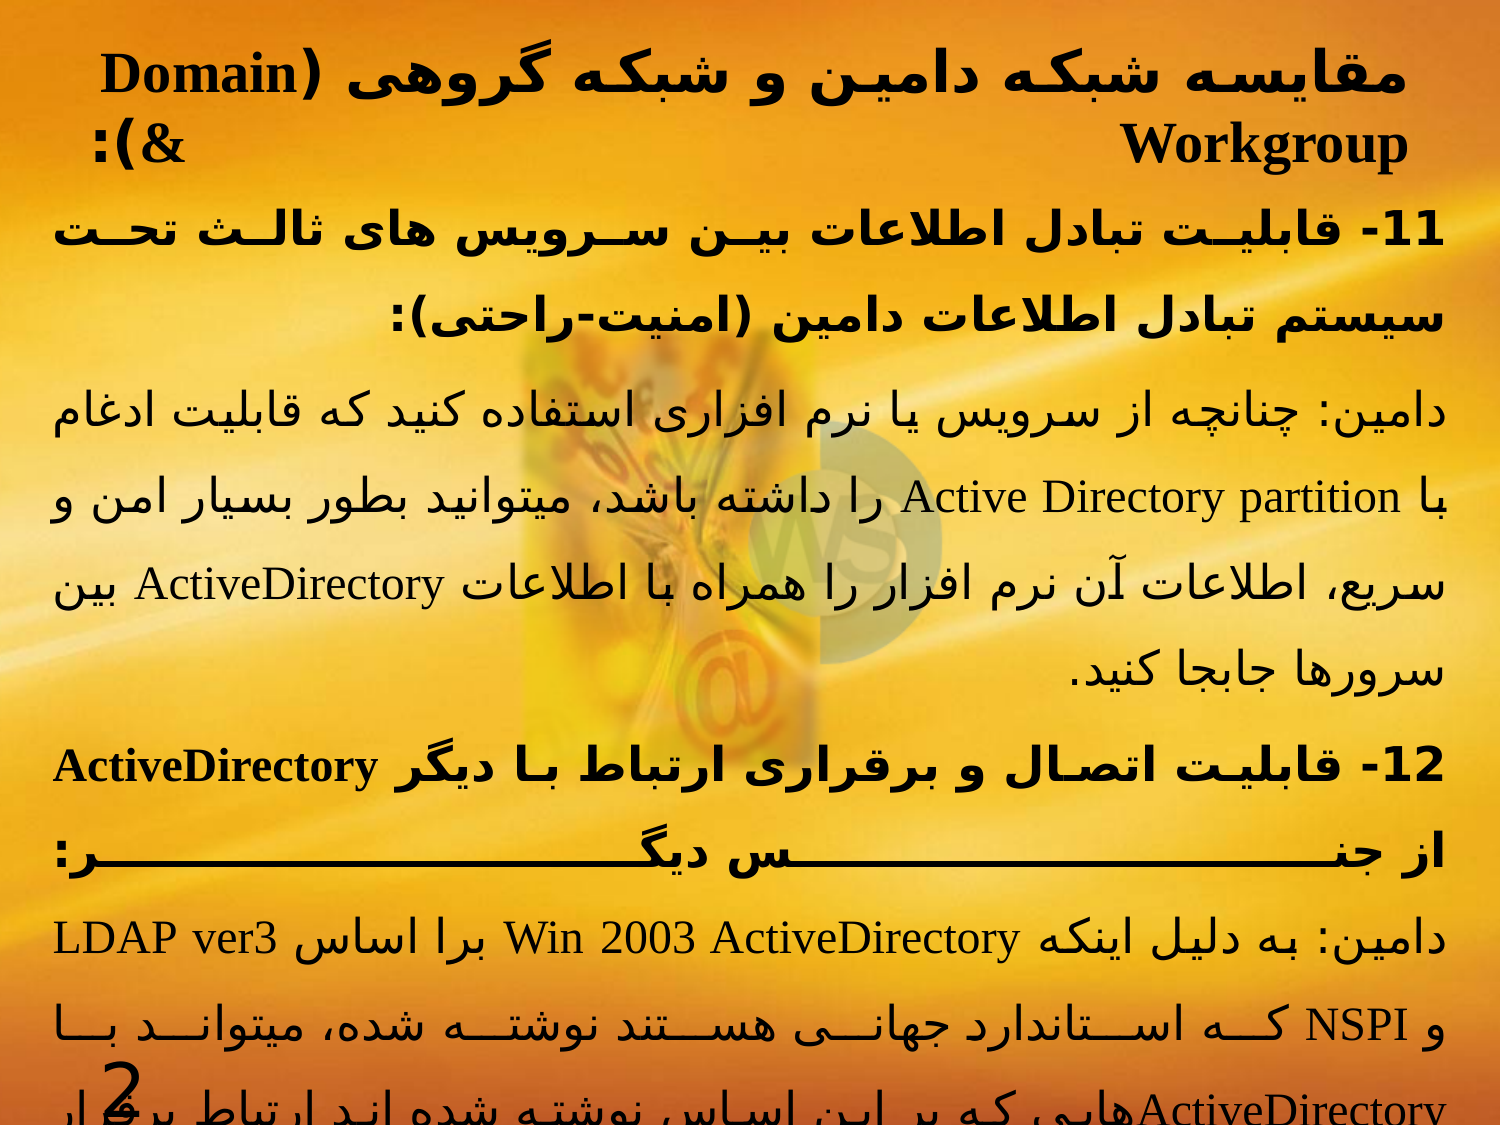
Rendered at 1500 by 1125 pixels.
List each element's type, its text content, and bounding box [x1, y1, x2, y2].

slide_number 20 [67, 1034, 180, 1095]
picture [0, 0, 1500, 1125]
title مقایسه شبکه دامین و شبکه گروهی (Domain & Workgroup): [75, 45, 1425, 233]
list 11- قابلیت تبادل اطلاعات بین سرویس های ثالث تحت سیستم تبادل اطلاعات دامین (امنیت-راحتی): دامین: چنانچه از سرویس یا نرم افزاری استفاده کنید که قابلیت ادغام با Active Directory partition را داشته باشد، میتوانید بطور بسیار امن و سریع، اطلاعات آن نرم افزار را همراه با اطلاعات ActiveDirectory بین سرورها جابجا کنید. 12- قابلیت اتصال و برقراری ارتباط با دیگر ActiveDirectory از جنس دیگر: دامین: به دلیل اینکه Win 2003 ActiveDirectory برا اساس LDAP ver3 و NSPI که استاندارد جهانی هستند نوشته شده، میتواند با ActiveDirectoryهایی که بر این اساس نوشته شده اند ارتباط برقرار کند. حتی اگر این ActiveDirectory ها توسط شرکتی غیر از خود مایکروسافت نوشته شده باشد. [37, 160, 1463, 1094]
